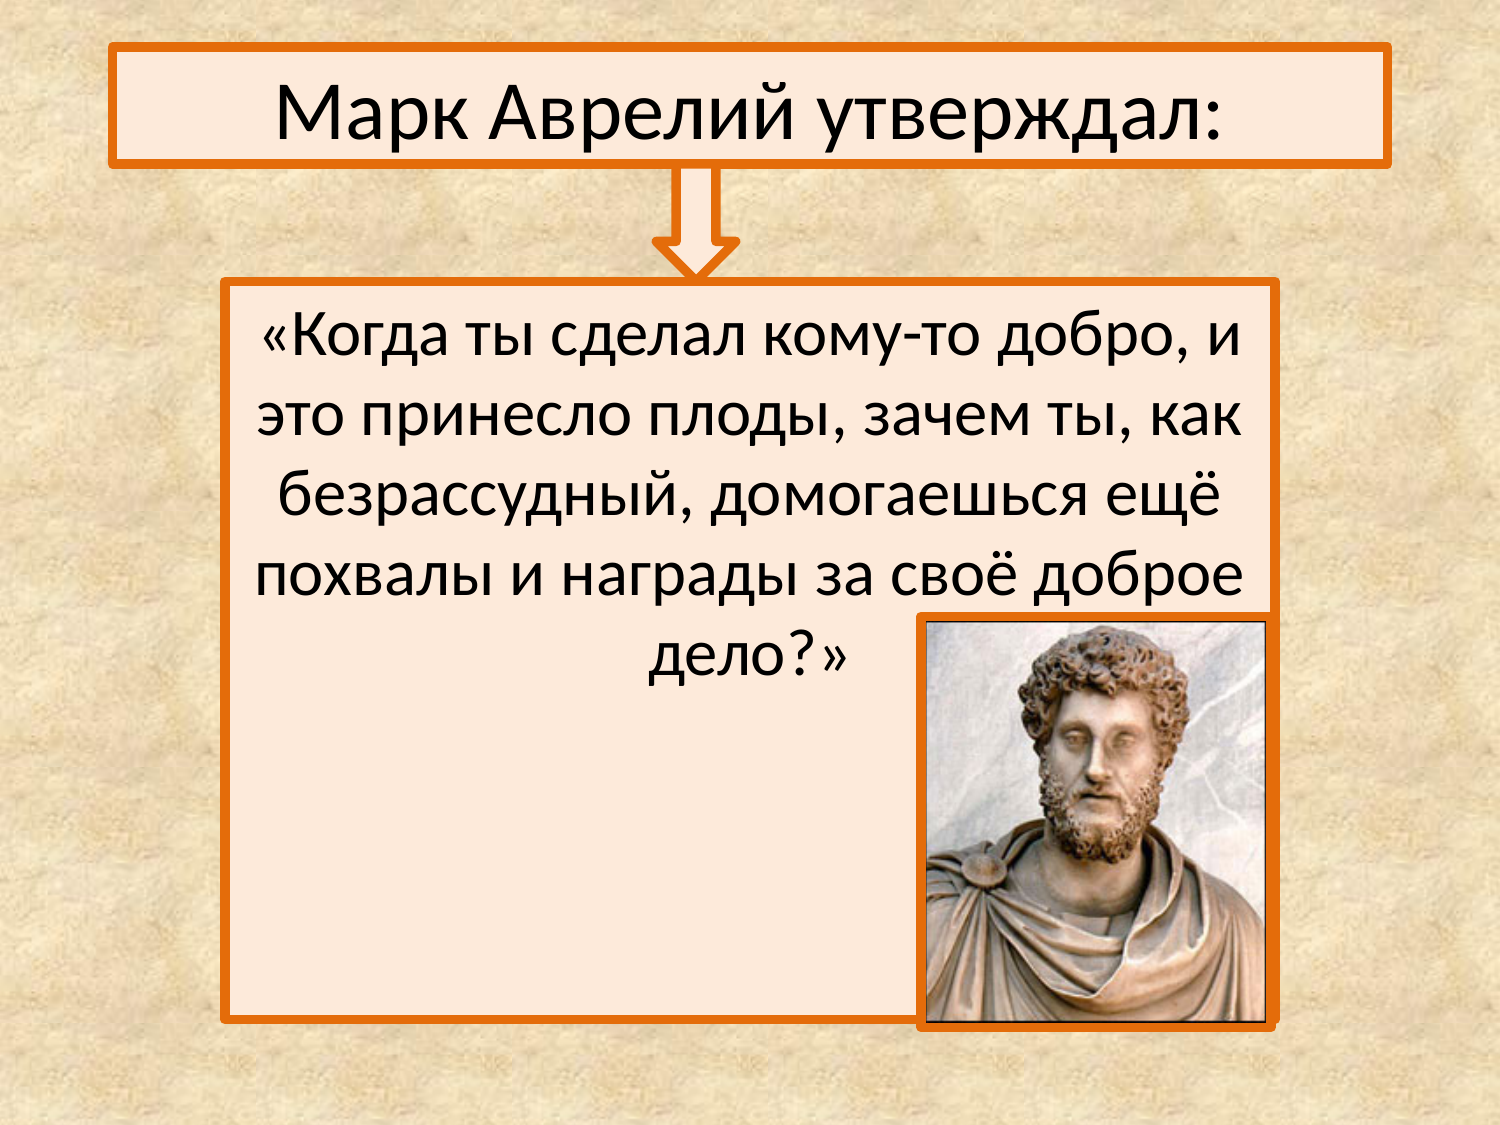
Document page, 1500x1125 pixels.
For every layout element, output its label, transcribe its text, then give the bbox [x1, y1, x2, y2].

text_box [654, 161, 738, 284]
picture [0, 0, 1500, 1125]
subtitle «Когда ты сделал кому-то добро, и это принесло плоды, зачем ты, как безрассудный, домогаешься ещё похвалы и награды за своё доброе дело?» [225, 281, 1275, 1020]
title Марк Аврелий утверждал: [112, 46, 1388, 164]
